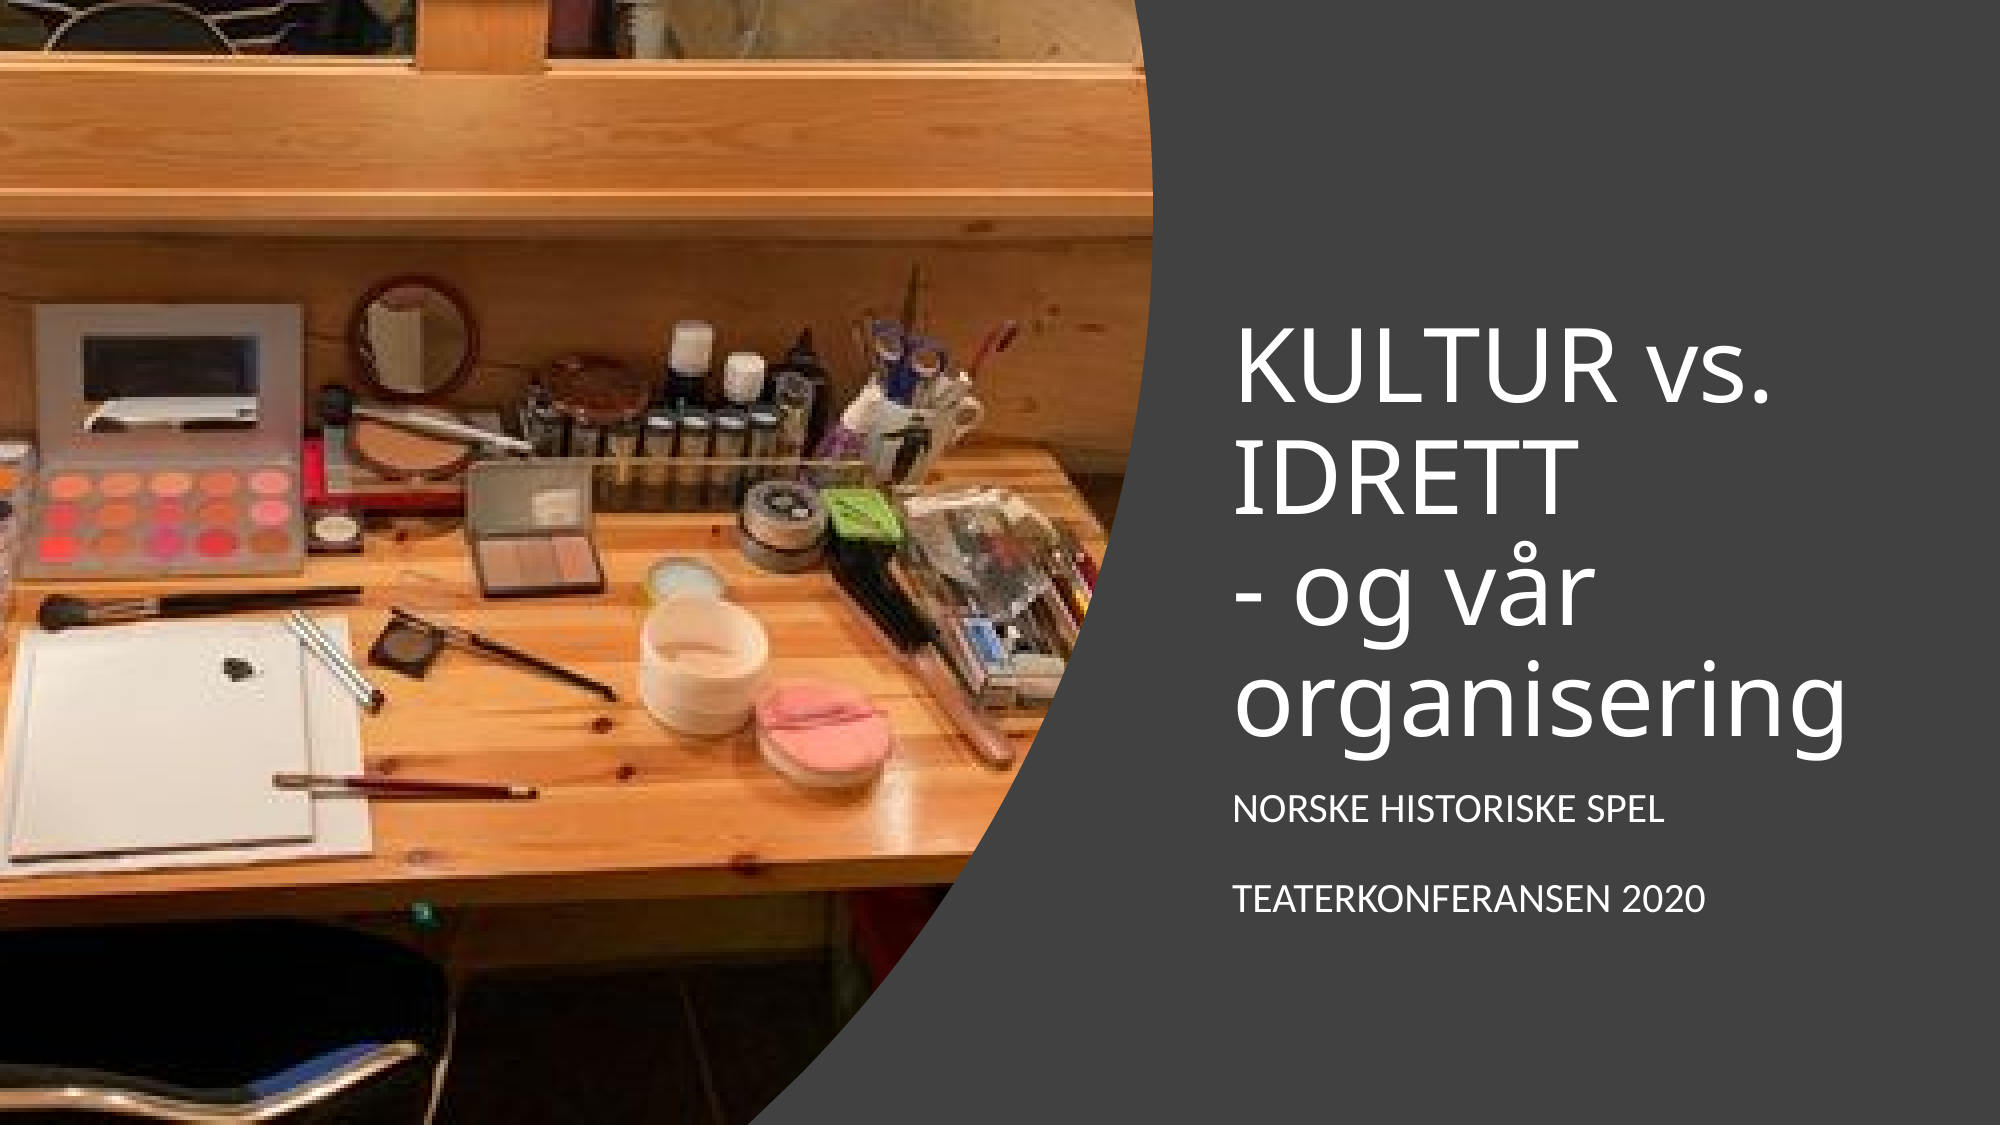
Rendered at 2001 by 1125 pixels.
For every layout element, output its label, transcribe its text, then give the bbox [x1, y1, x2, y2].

title KULTUR vs. IDRETT - og vår organisering [1223, 292, 1896, 768]
list NORSKE HISTORISKE SPEL TEATERKONFERANSEN 2020 [1223, 778, 1896, 969]
picture [0, 0, 1154, 1125]
